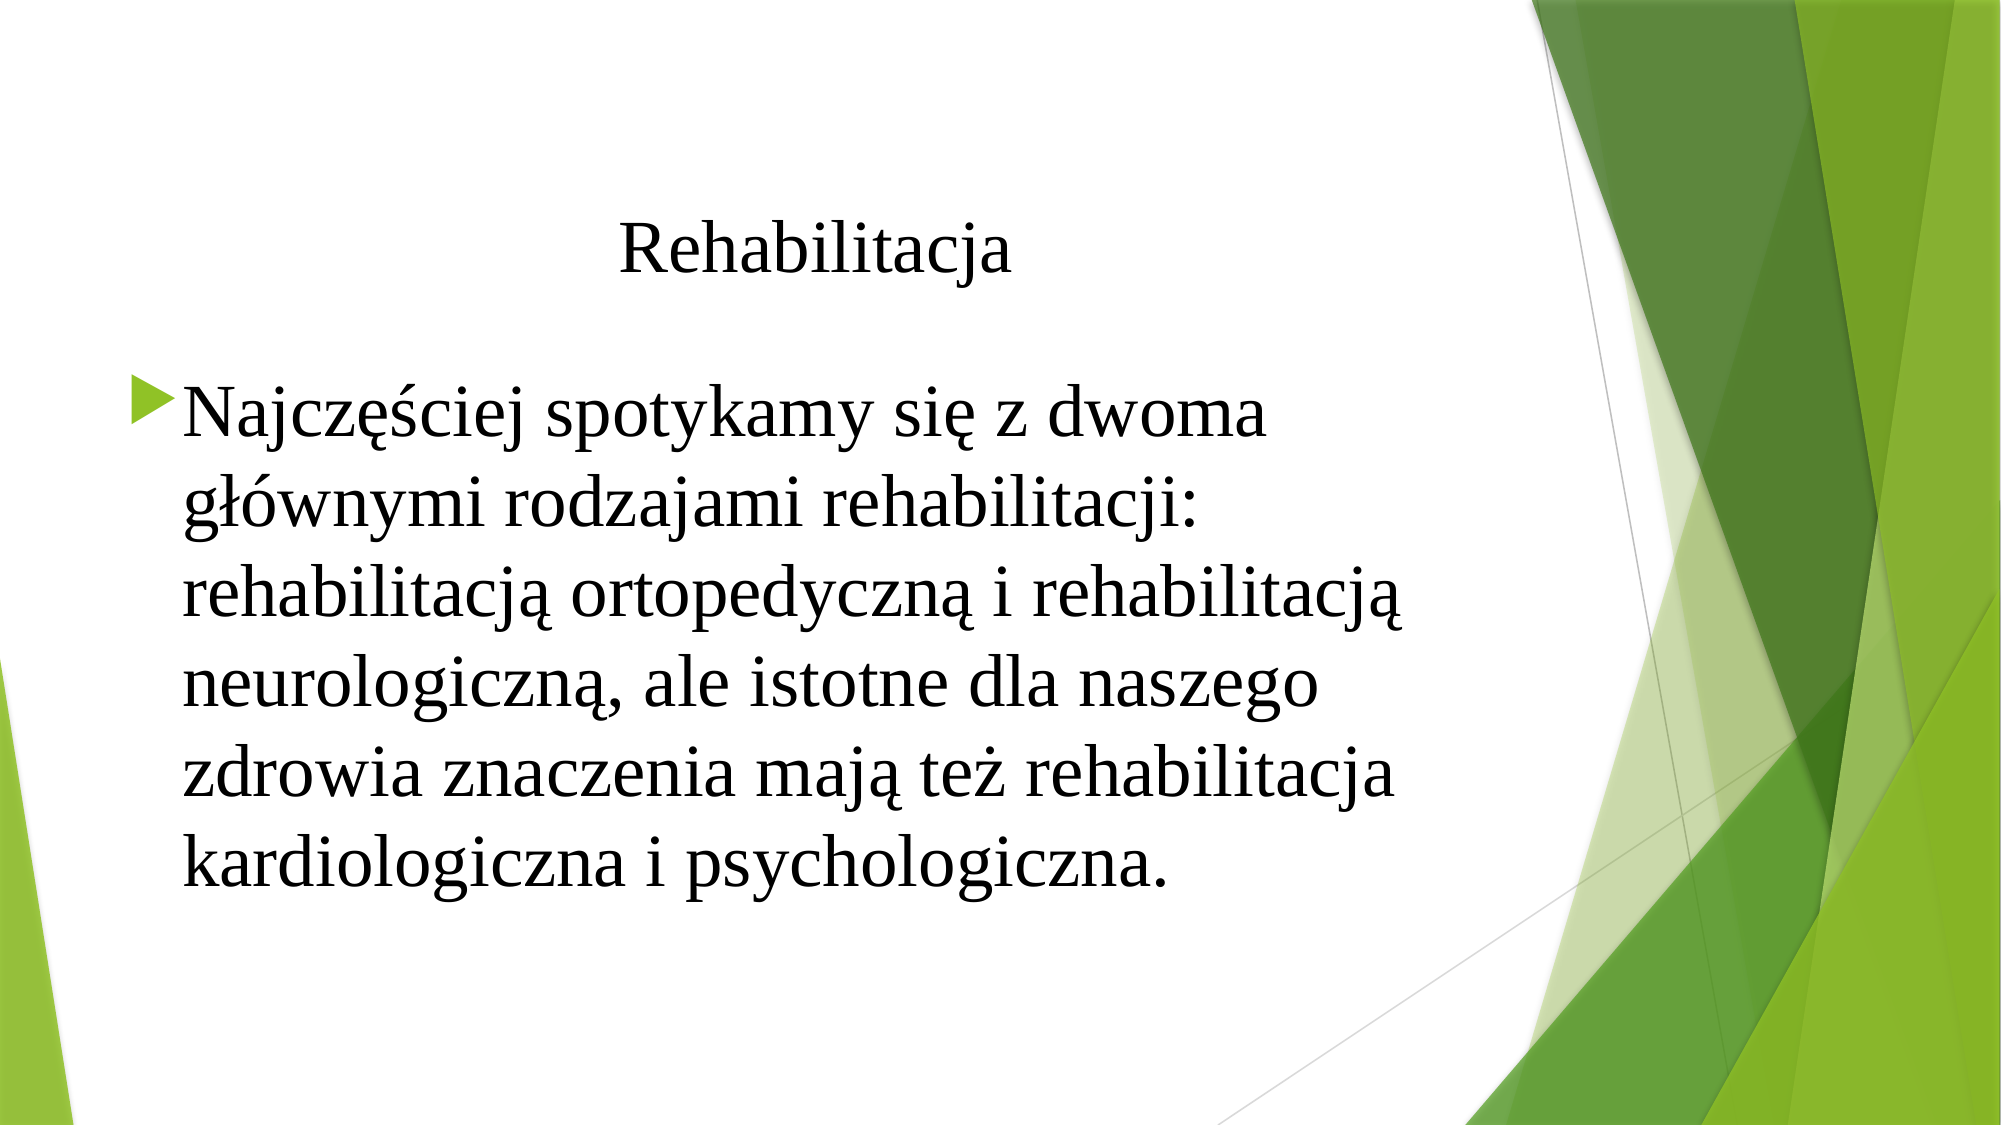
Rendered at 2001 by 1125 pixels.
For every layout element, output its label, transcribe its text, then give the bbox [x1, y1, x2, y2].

list Najczęściej spotykamy się z dwoma głównymi rodzajami rehabilitacji: rehabilitacją ortopedyczną i rehabilitacją neurologiczną, ale istotne dla naszego zdrowia znaczenia mają też rehabilitacja kardiologiczna i psychologiczna. [111, 354, 1522, 992]
title Rehabilitacja [111, 99, 1522, 317]
